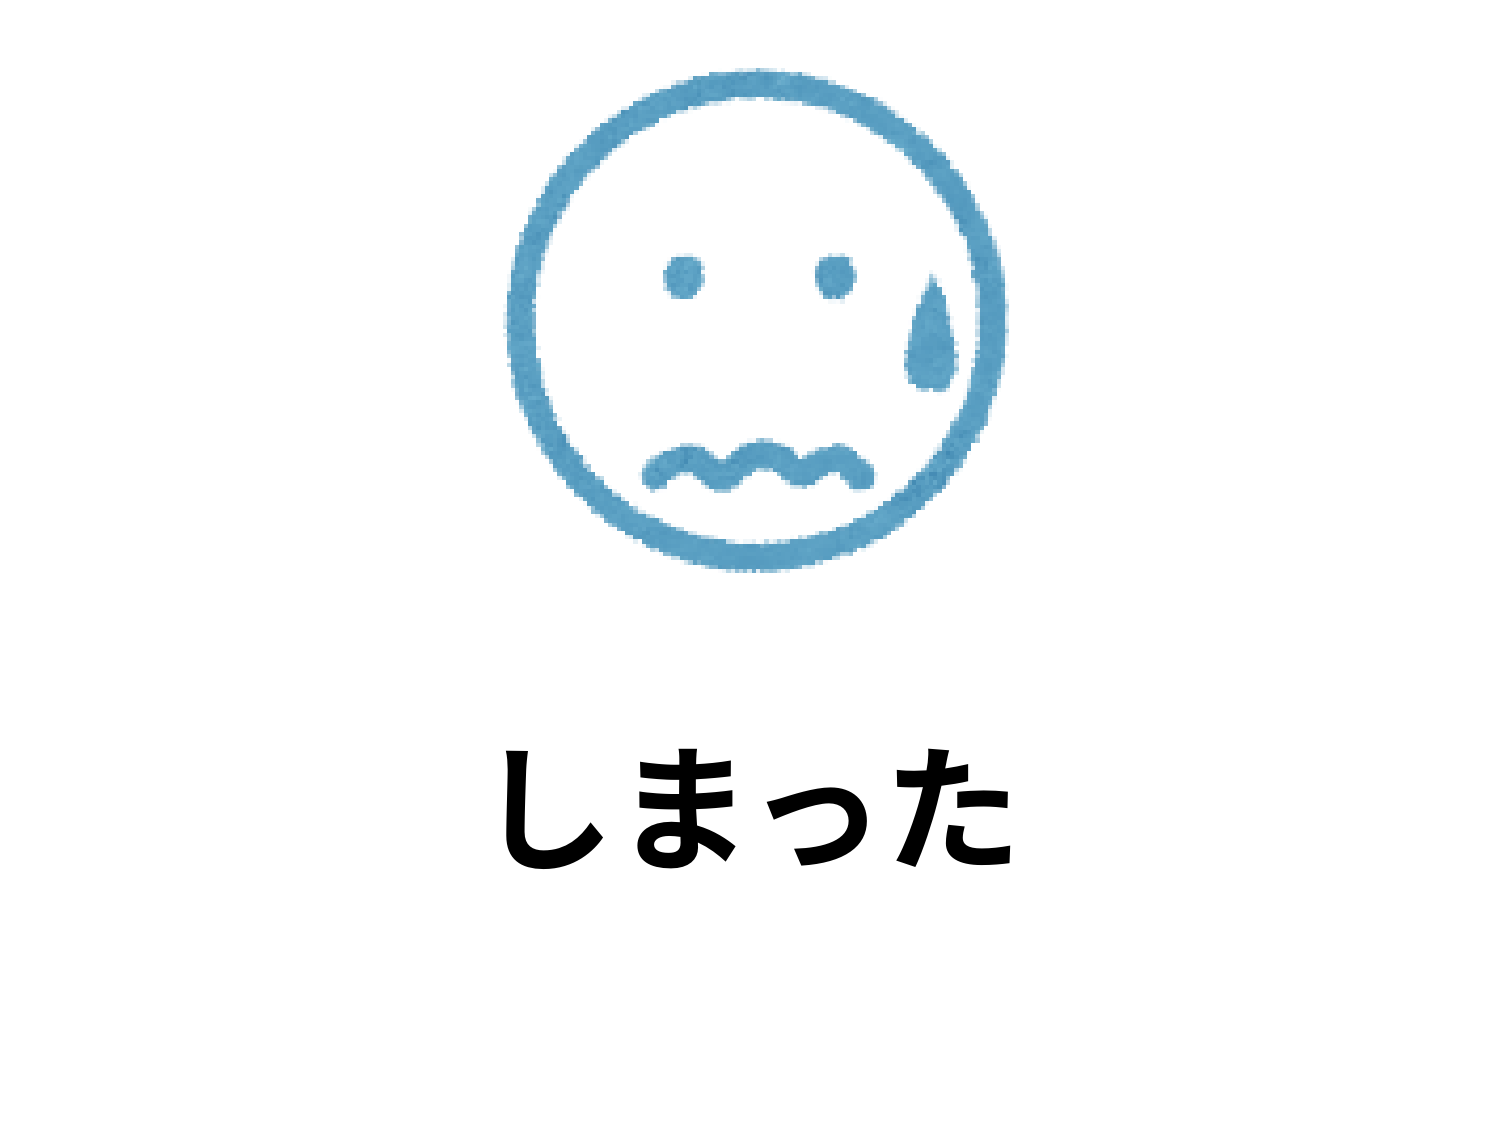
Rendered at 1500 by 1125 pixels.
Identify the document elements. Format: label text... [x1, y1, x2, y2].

title しまった [75, 711, 1425, 899]
picture [464, 43, 1036, 604]
